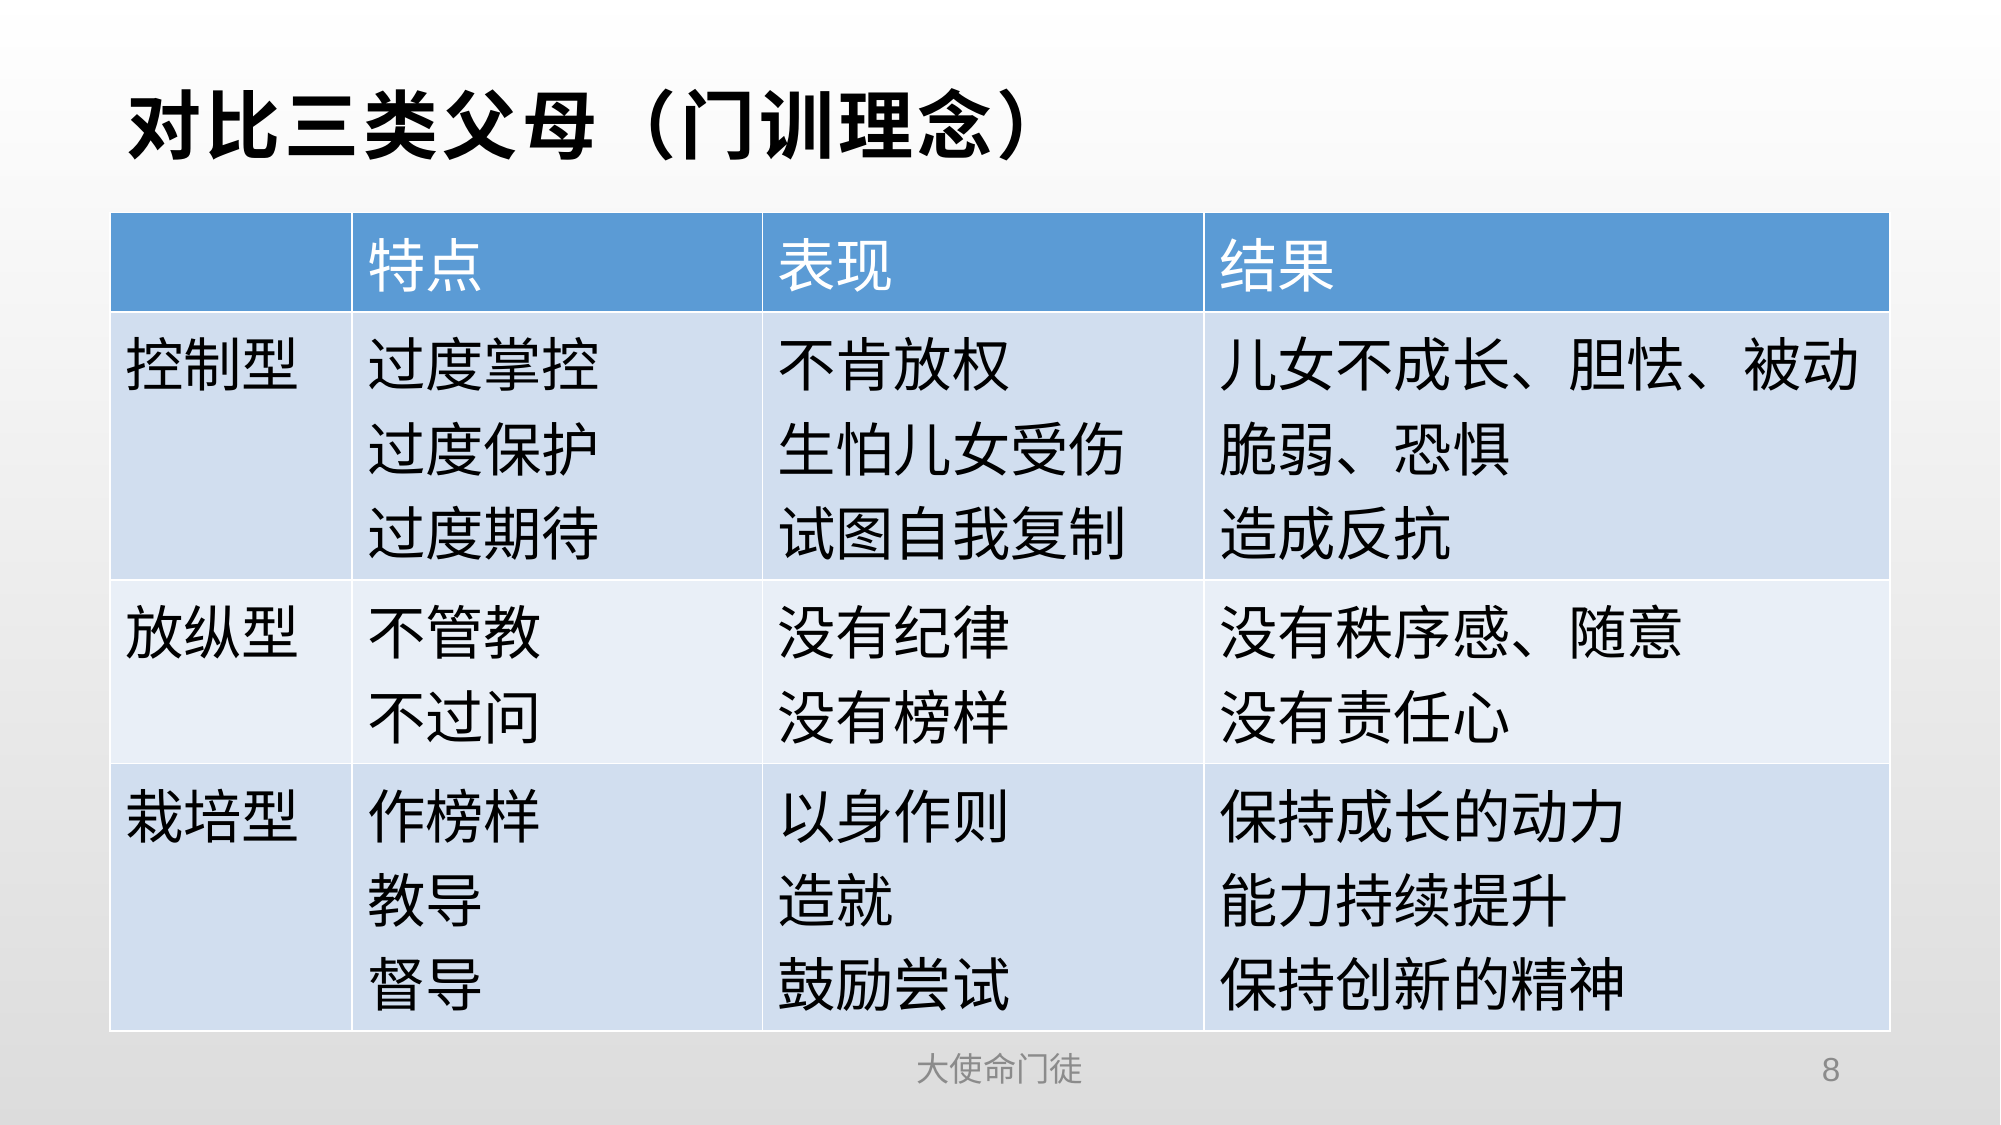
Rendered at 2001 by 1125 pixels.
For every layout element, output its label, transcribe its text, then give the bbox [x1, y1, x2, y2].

footer 大使命门徒 [675, 1041, 1325, 1094]
table_cell 不管教 不过问 [353, 581, 762, 763]
title 对比三类父母（门训理念） [109, 70, 1891, 178]
table_cell 没有纪律 没有榜样 [763, 581, 1203, 763]
slide_number 8 [1412, 1041, 1856, 1094]
table_cell 栽培型 [111, 764, 351, 1030]
table_cell 以身作则 造就 鼓励尝试 [763, 764, 1203, 1030]
table_cell 儿女不成长、胆怯、被动 脆弱、恐惧 造成反抗 [1205, 313, 1889, 579]
table_cell 控制型 [111, 313, 351, 579]
table_cell 作榜样 教导 督导 [353, 764, 762, 1030]
table_cell 过度掌控 过度保护 过度期待 [353, 313, 762, 579]
table_header 结果 [1205, 213, 1889, 311]
table_header 特点 [353, 213, 762, 311]
table_cell 不肯放权 生怕儿女受伤 试图自我复制 [763, 313, 1203, 579]
table_cell 放纵型 [111, 581, 351, 763]
table_header [111, 213, 351, 311]
table_header 表现 [763, 213, 1203, 311]
table_cell 没有秩序感、随意 没有责任心 [1205, 581, 1889, 763]
table_cell 保持成长的动力 能力持续提升 保持创新的精神 [1205, 764, 1889, 1030]
